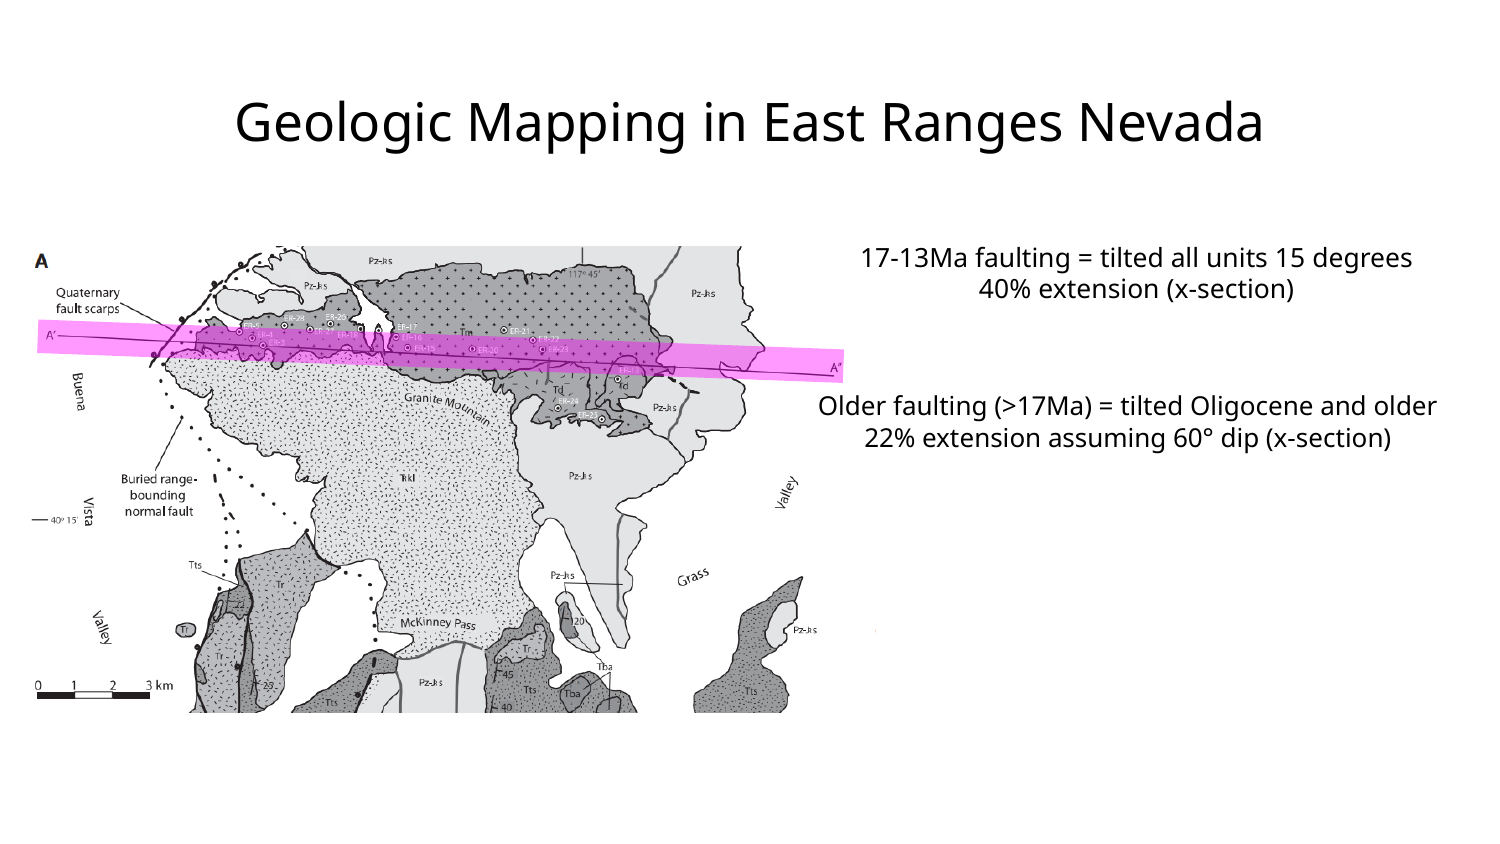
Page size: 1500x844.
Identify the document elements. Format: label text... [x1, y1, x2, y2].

title 17-13Ma faulting = tilted all units 15 degrees 40% extension (x-section) [878, 225, 1500, 320]
picture [10, 222, 876, 717]
title Older faulting (>17Ma) = tilted Oligocene and older 22% extension assuming 60° dip (x-section) [880, 374, 1500, 469]
title Geologic Mapping in East Ranges Nevada [51, 72, 1449, 167]
